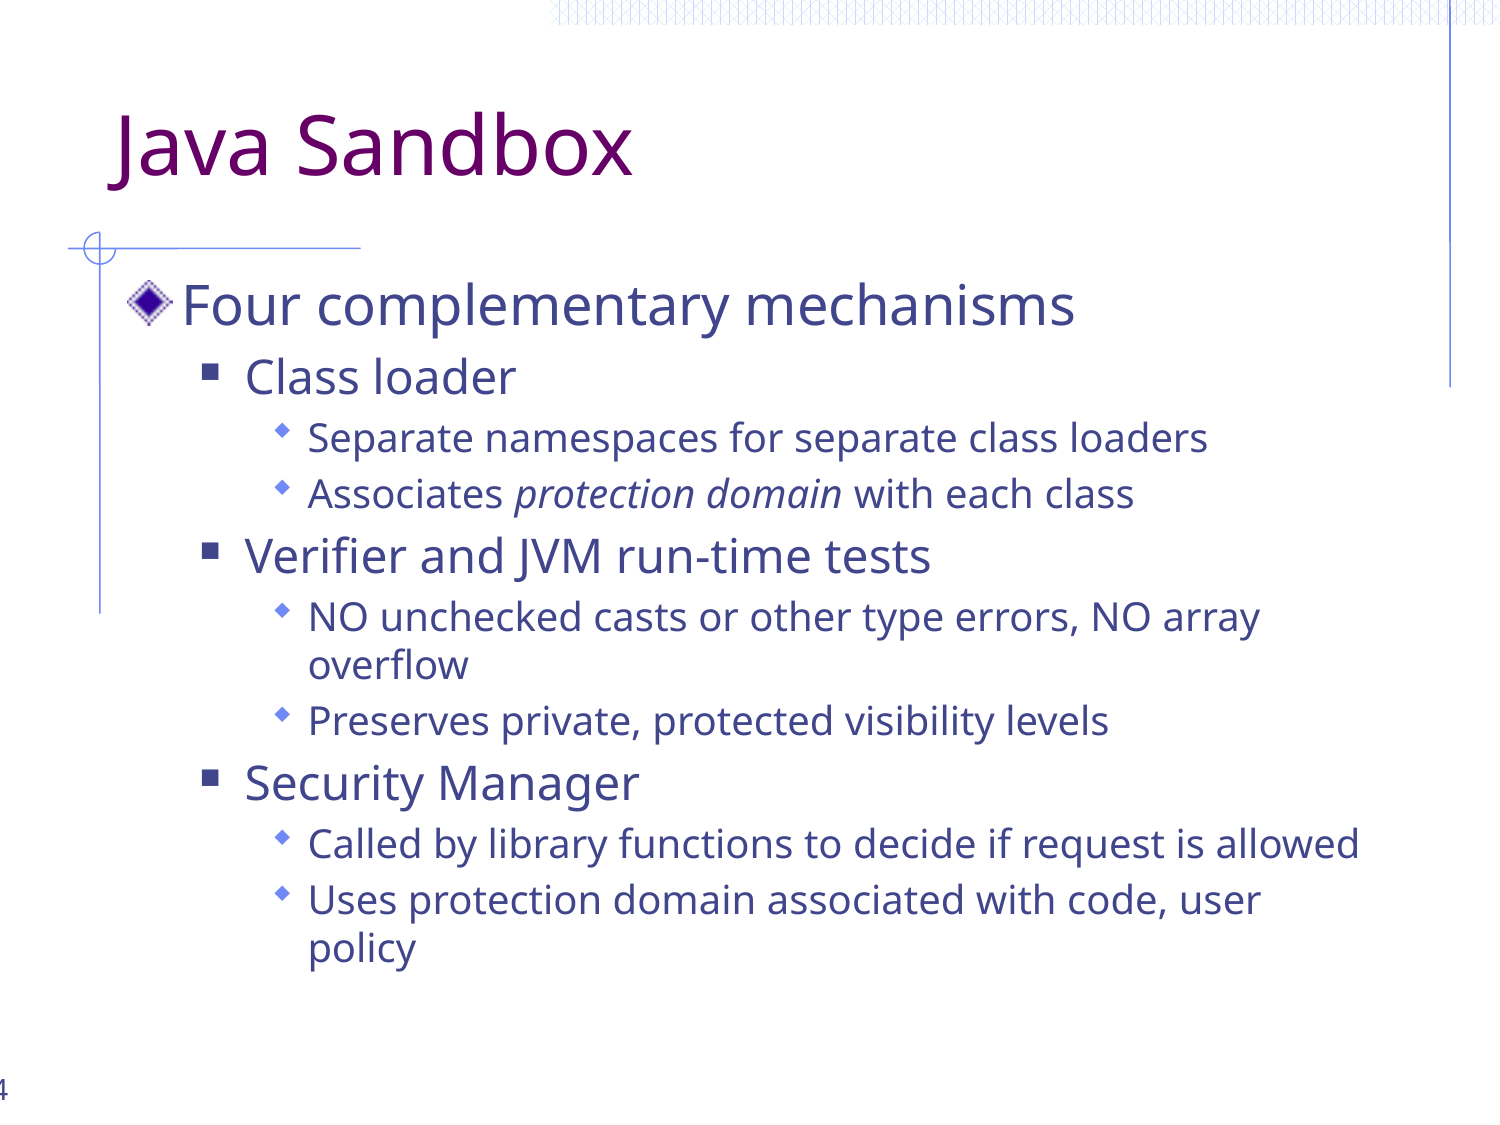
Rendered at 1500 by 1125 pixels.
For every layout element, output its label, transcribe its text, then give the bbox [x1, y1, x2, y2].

list Four complementary mechanisms Class loader Separate namespaces for separate class loaders Associates protection domain with each class Verifier and JVM run-time tests NO unchecked casts or other type errors, NO array overflow Preserves private, protected visibility levels Security Manager Called by library functions to decide if request is allowed Uses protection domain associated with code, user policy [112, 262, 1388, 1026]
title Java Sandbox [99, 49, 1376, 201]
picture [127, 280, 173, 326]
